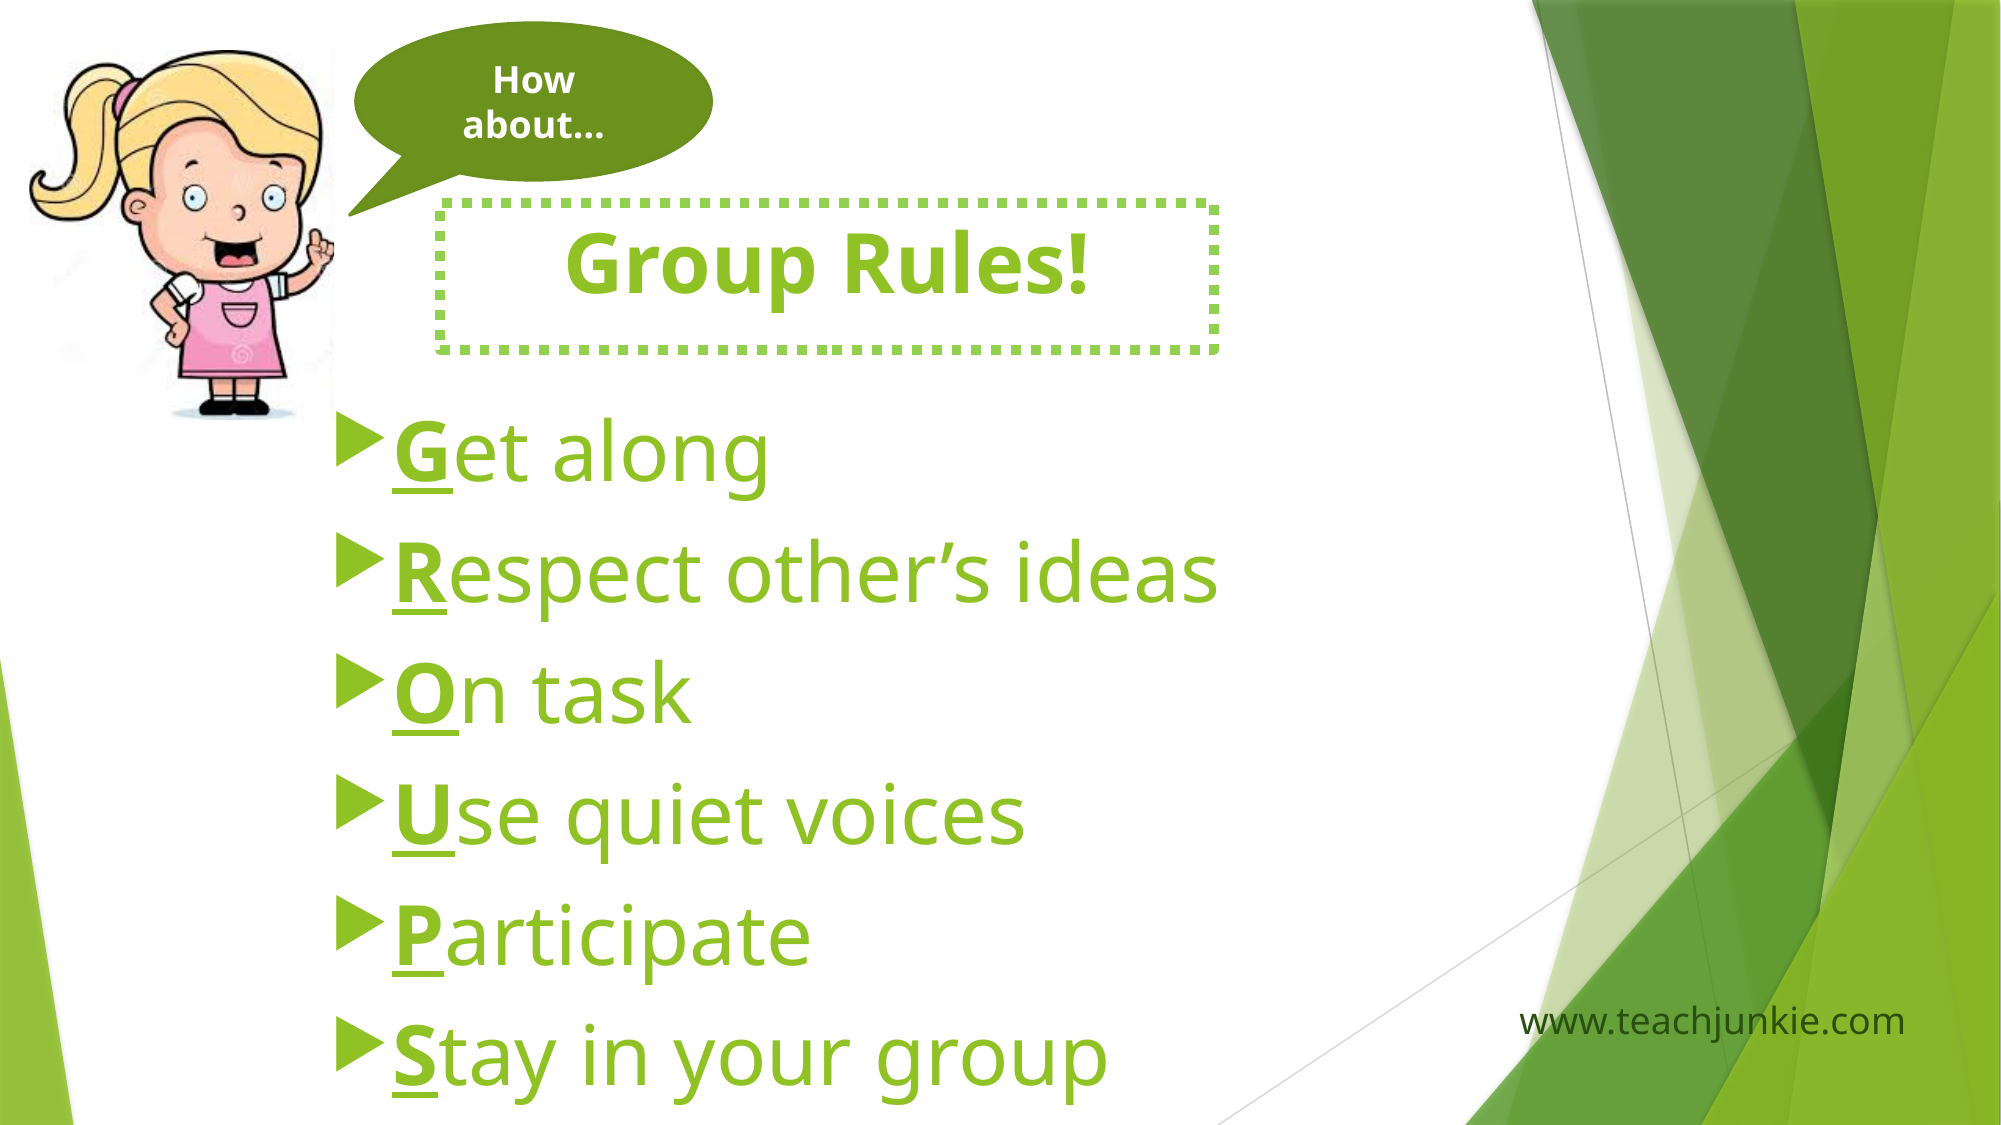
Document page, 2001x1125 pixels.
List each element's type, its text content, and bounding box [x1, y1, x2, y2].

picture [28, 50, 335, 421]
text_box How about… [348, 21, 713, 217]
list Get along Respect other’s ideas On task Use quiet voices Participate Stay in your group [315, 390, 1296, 1111]
title Group Rules! [439, 203, 1214, 350]
text_box www.teachjunkie.com [1504, 989, 1931, 1050]
